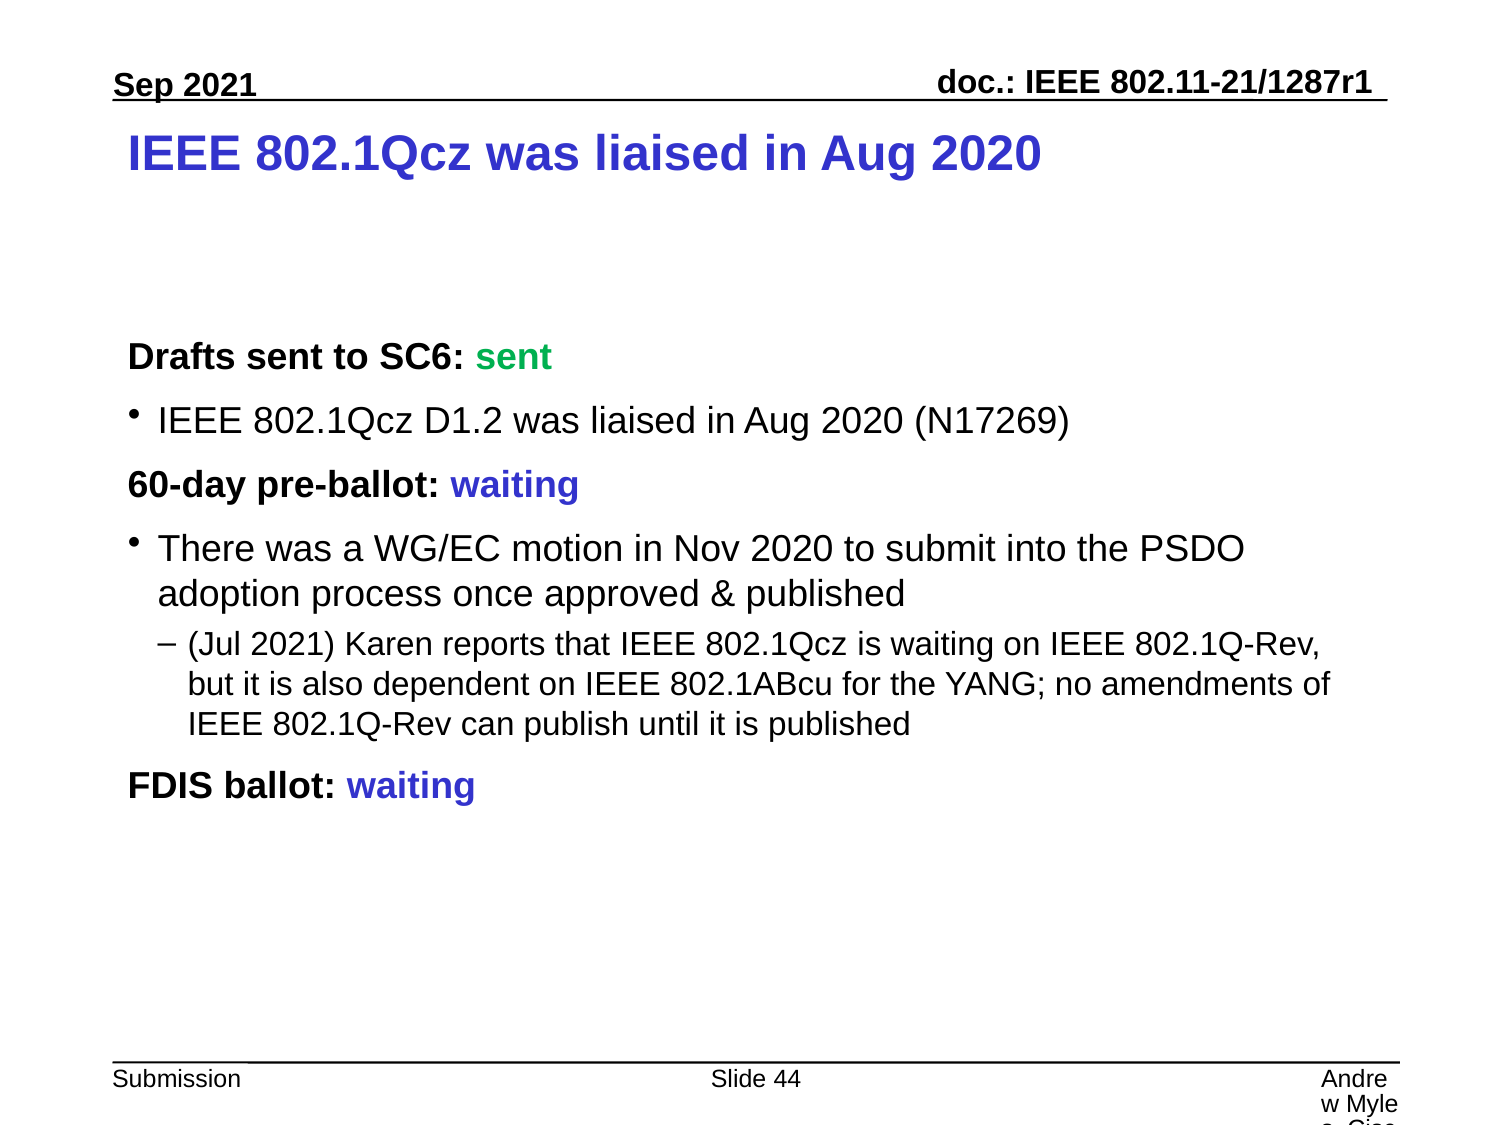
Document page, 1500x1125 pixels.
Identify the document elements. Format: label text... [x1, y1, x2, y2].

slide_number Slide 44 [709, 1061, 803, 1093]
title IEEE 802.1Qcz was liaised in Aug 2020 [112, 112, 1388, 288]
list Drafts sent to SC6: sent IEEE 802.1Qcz D1.2 was liaised in Aug 2020 (N17269) 60-day pre-ballot: waiting There was a WG/EC motion in Nov 2020 to submit into the PSDO adoption process once approved & published (Jul 2021) Karen reports that IEEE 802.1Qcz is waiting on IEEE 802.1Q-Rev, but it is also dependent on IEEE 802.1ABcu for the YANG; no amendments of IEEE 802.1Q-Rev can publish until it is published FDIS ballot: waiting [112, 324, 1388, 1000]
footer Andrew Myles, Cisco [1320, 1061, 1402, 1093]
